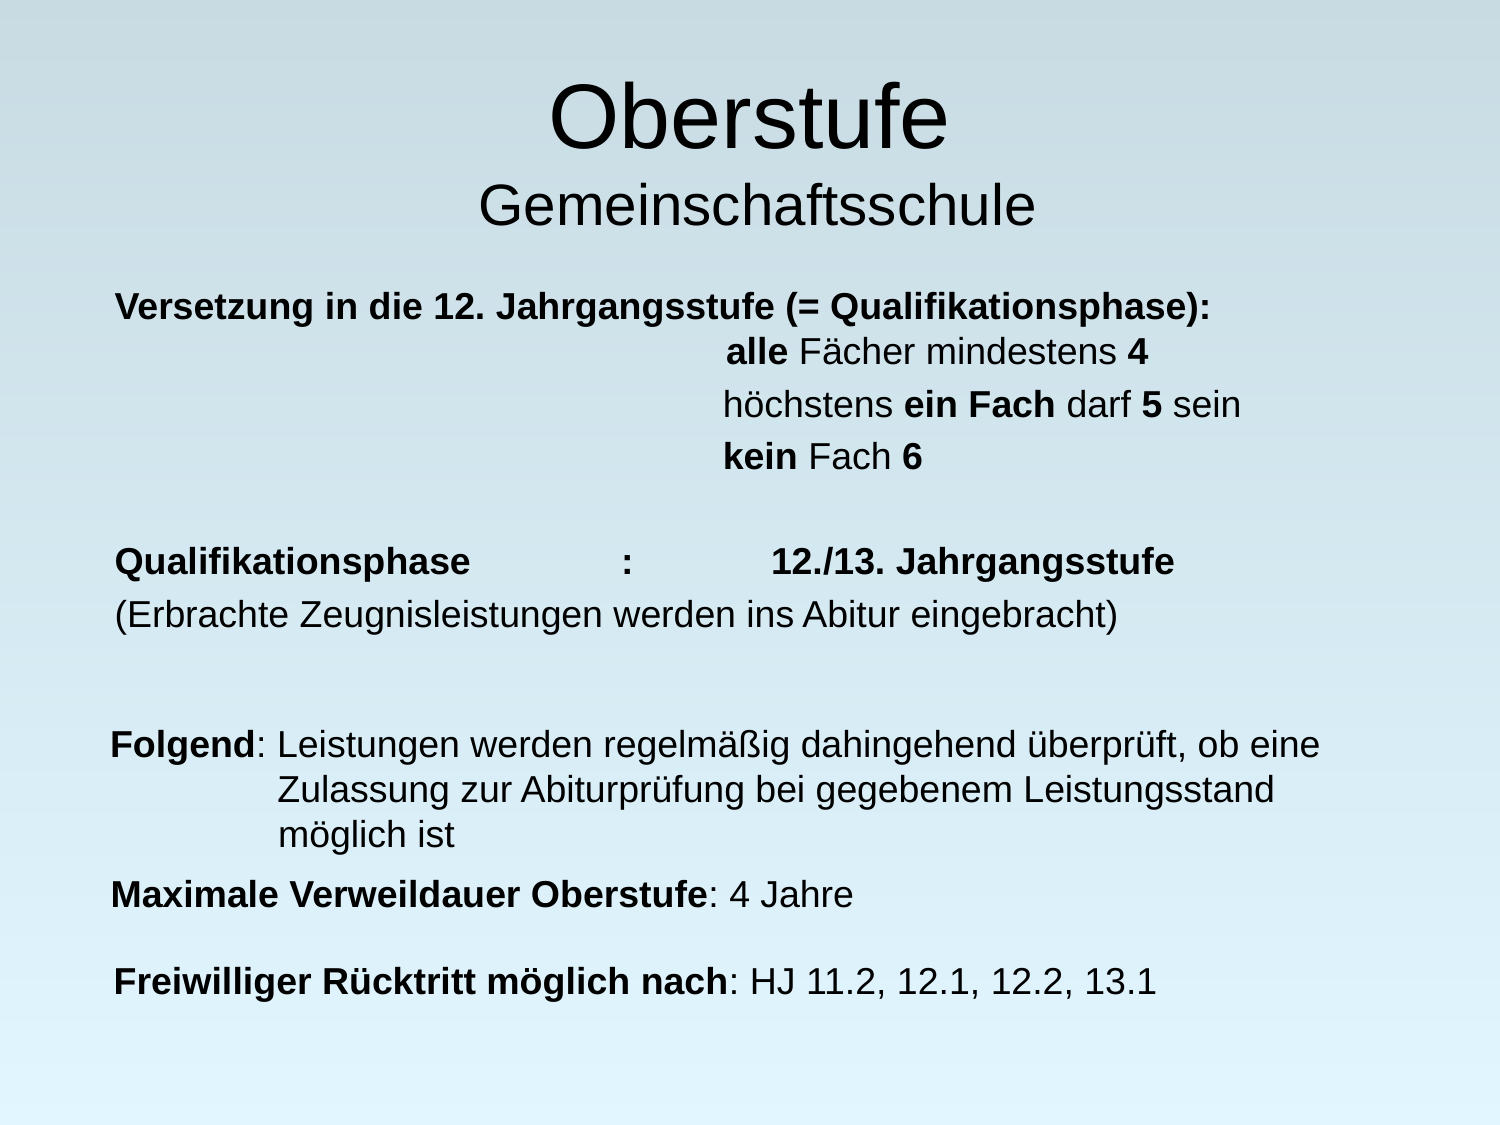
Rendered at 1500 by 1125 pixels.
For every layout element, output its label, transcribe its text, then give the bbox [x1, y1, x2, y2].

text_box Maximale Verweildauer Oberstufe: 4 Jahre [95, 862, 872, 923]
text_box Folgend: Leistungen werden regelmäßig dahingehend überprüft, ob eine Zulassung zur Abiturprüfung bei gegebenem Leistungsstand möglich ist [95, 712, 1350, 863]
text_box Oberstufe Gemeinschaftsschule [74, 50, 1425, 238]
text_box Freiwilliger Rücktritt möglich nach: HJ 11.2, 12.1, 12.2, 13.1 [98, 949, 1175, 1010]
text_box [87, 524, 1138, 586]
text_box Versetzung in die 12. Jahrgangsstufe (= Qualifikationsphase): alle Fächer mindestens 4 höchstens ein Fach darf 5 sein kein Fach 6 Qualifikationsphase : 12./13. Jahrgangsstufe (Erbrachte Zeugnisleistungen werden ins Abitur eingebracht) [99, 274, 1438, 500]
